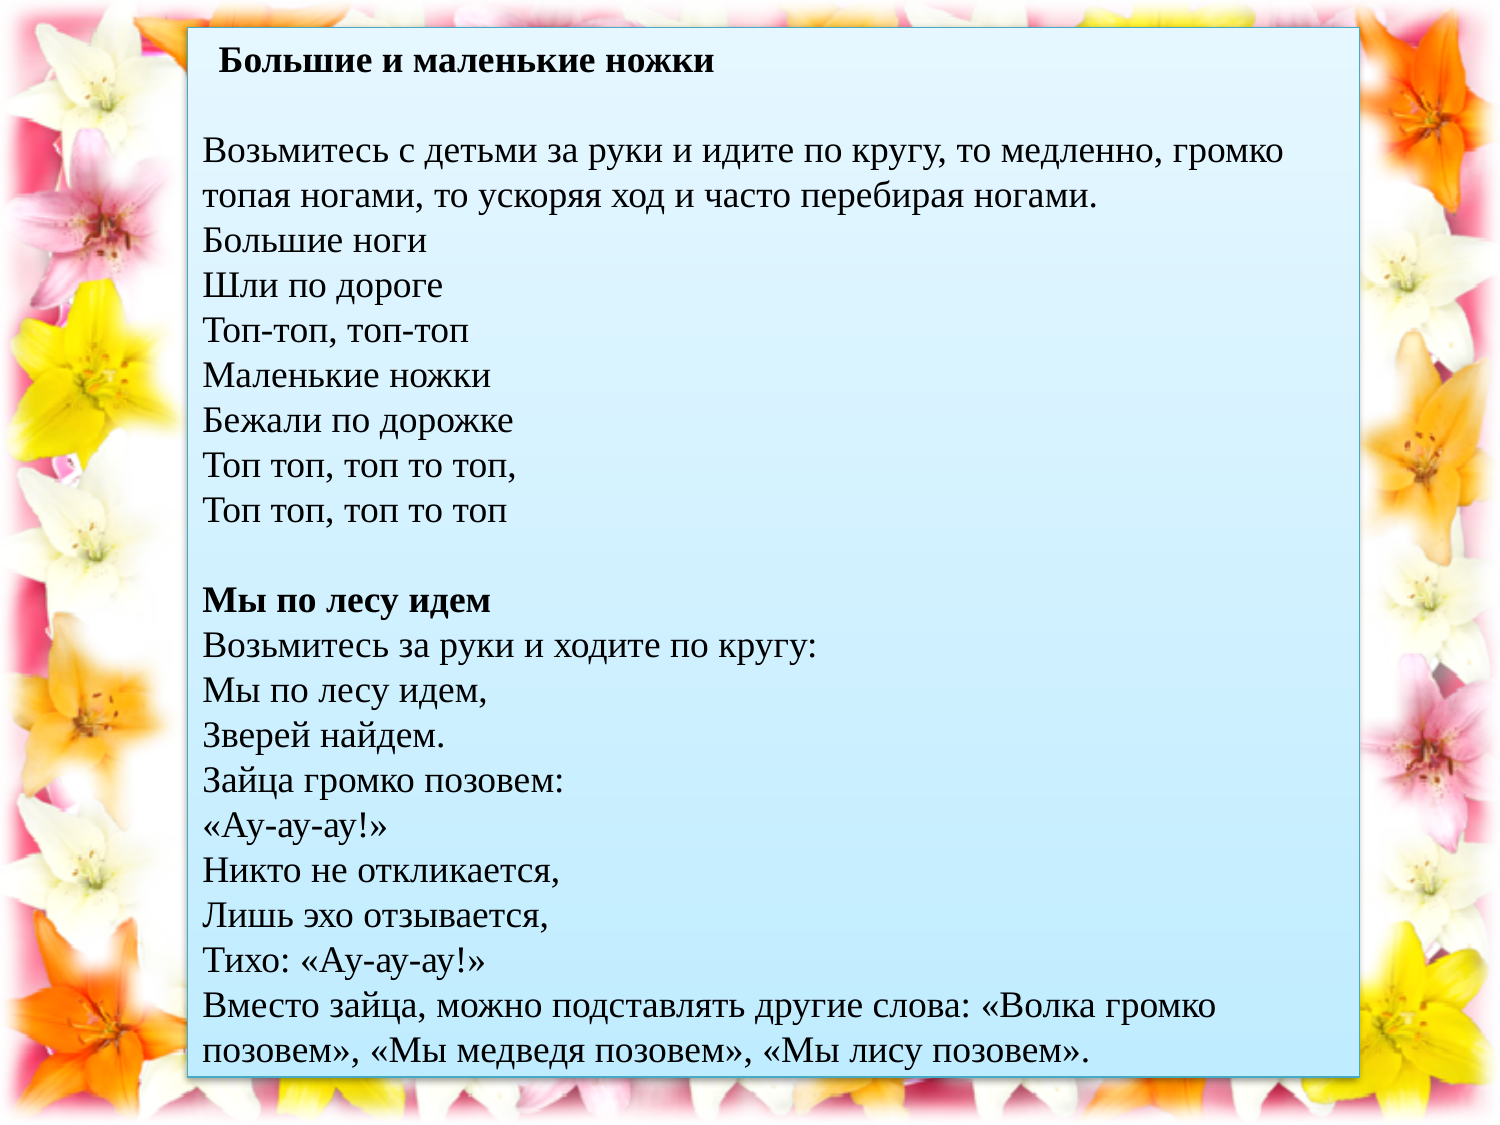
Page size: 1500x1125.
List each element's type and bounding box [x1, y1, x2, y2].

list [0, 0, 1500, 1125]
